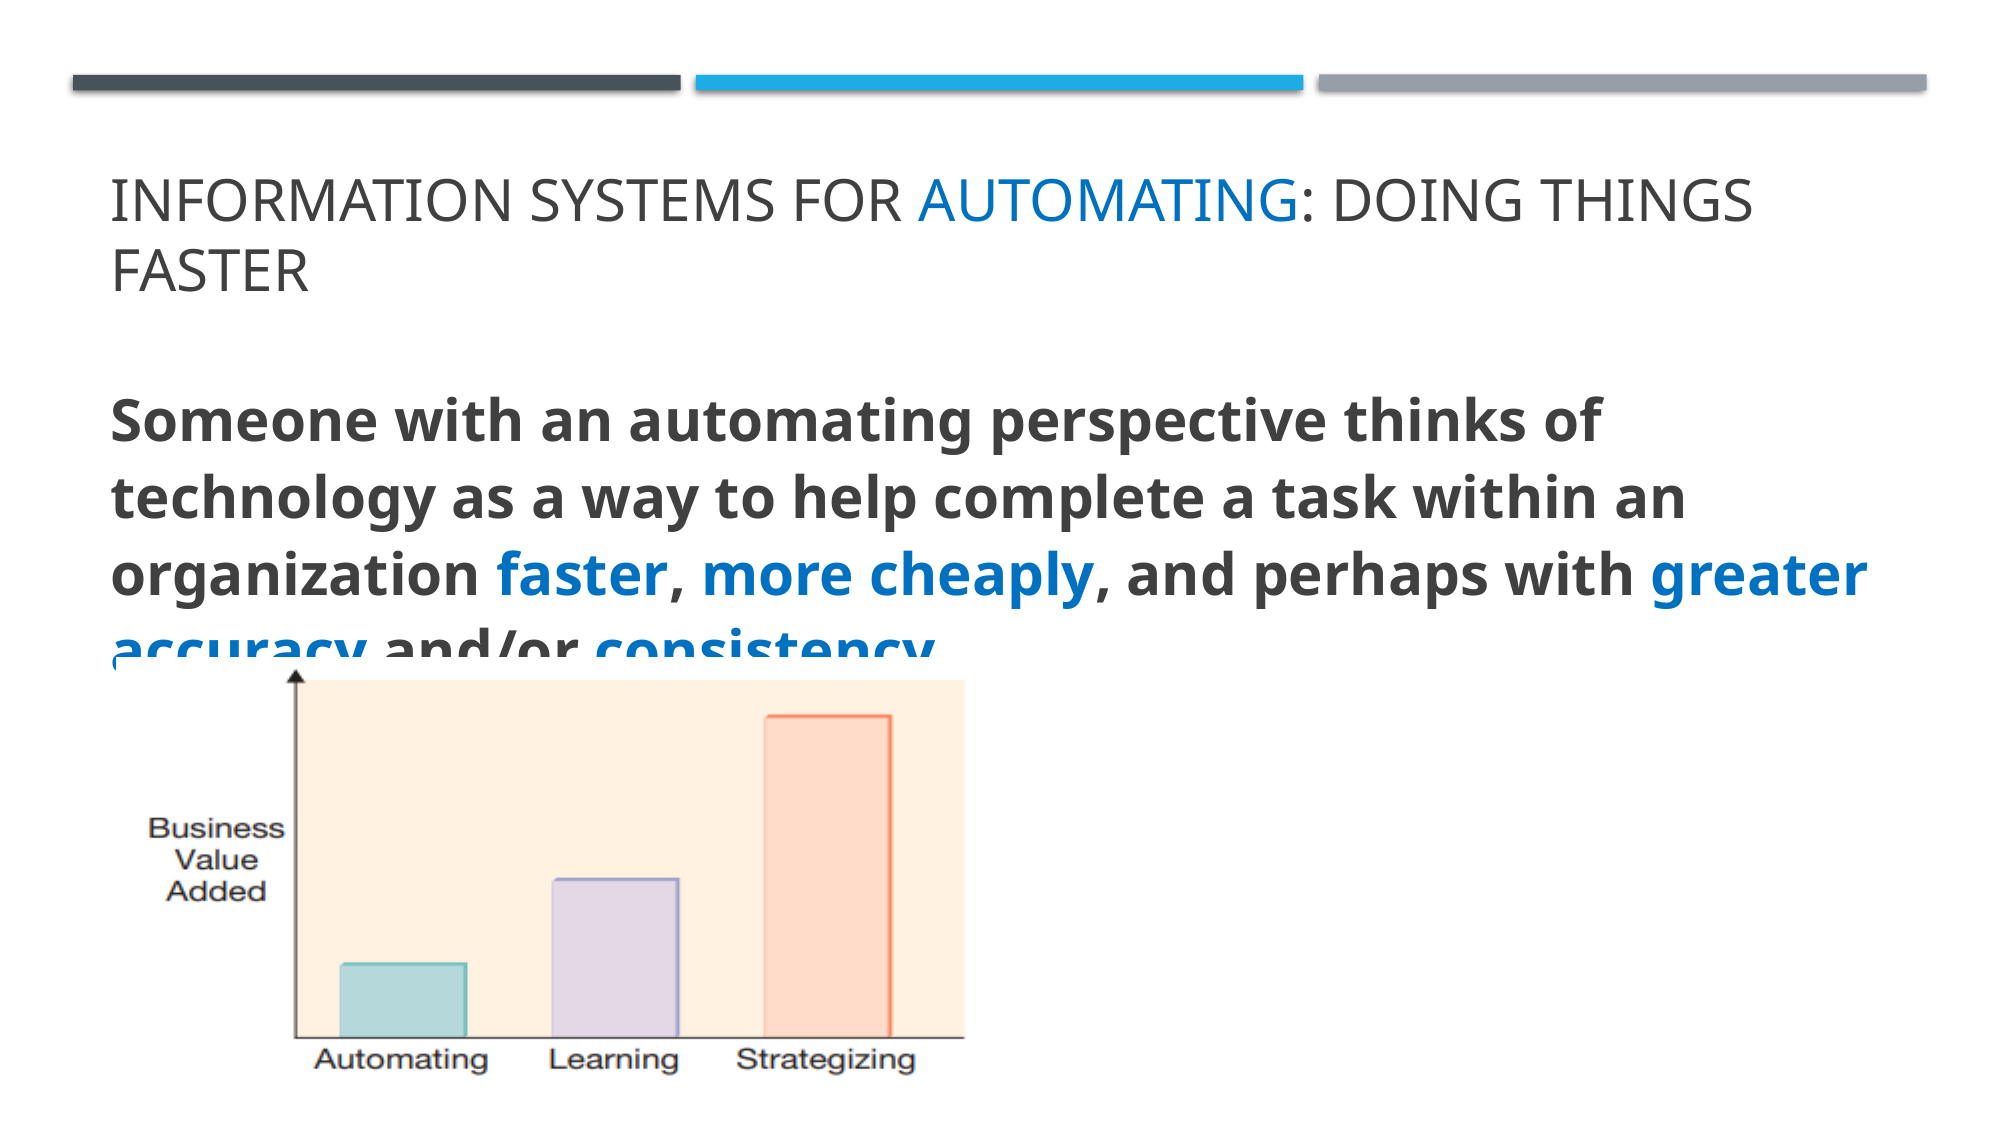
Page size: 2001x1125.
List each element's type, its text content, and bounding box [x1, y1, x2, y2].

list Someone with an automating perspective thinks of technology as a way to help complete a task within an organization faster, more cheaply, and perhaps with greater accuracy and/or consistency. [95, 383, 1905, 981]
picture [115, 656, 978, 1094]
title Information Systems for Automating: Doing Things Faster [95, 115, 1905, 311]
